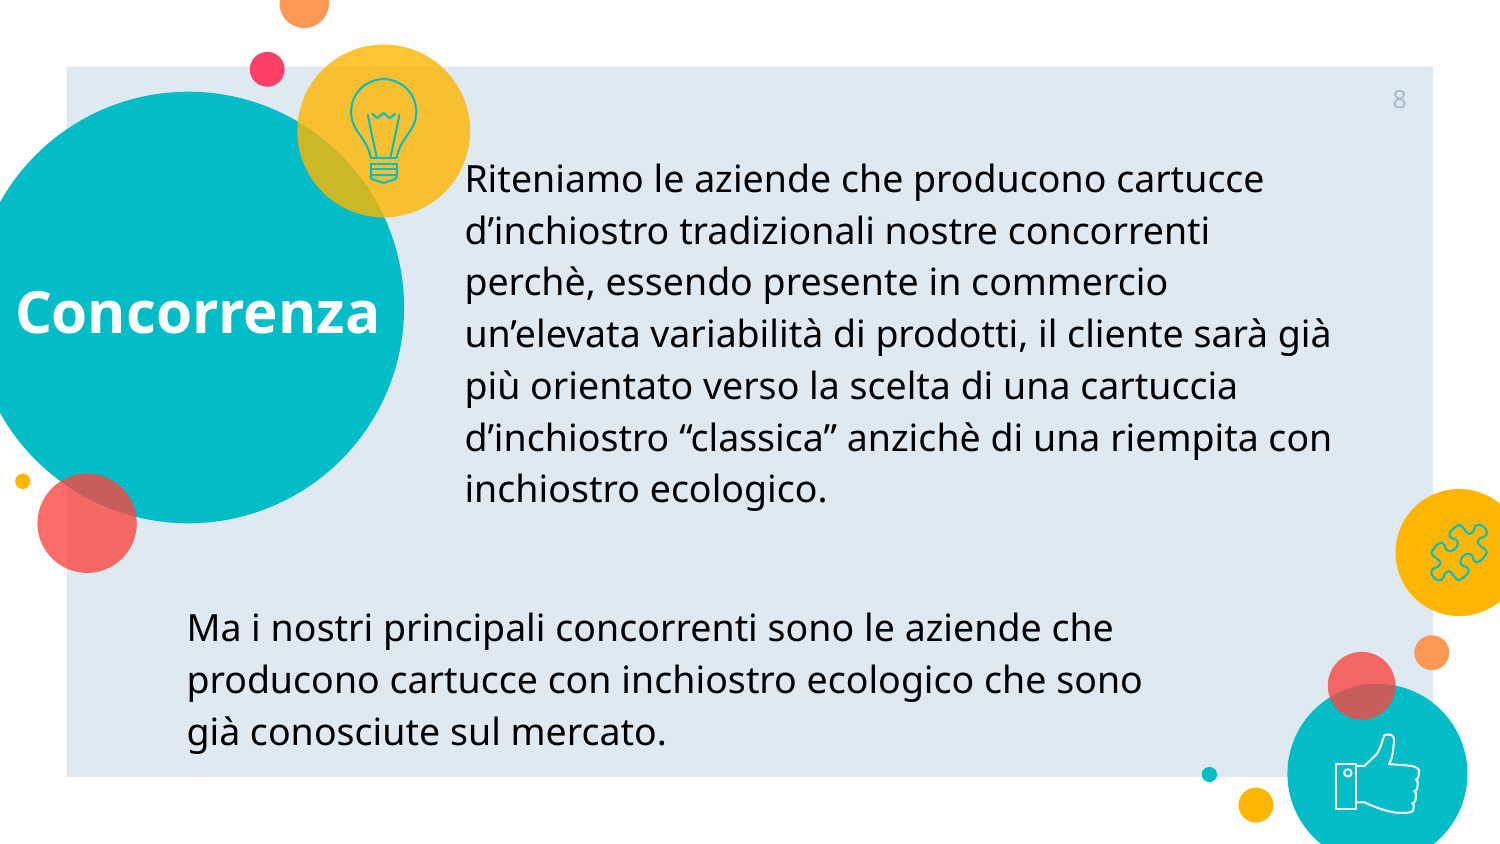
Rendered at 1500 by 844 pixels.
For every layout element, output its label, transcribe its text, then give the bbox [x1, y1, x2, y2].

text_box Ma i nostri principali concorrenti sono le aziende che producono cartucce con inchiostro ecologico che sono già conosciute sul mercato. [171, 582, 1160, 785]
title Concorrenza [0, 91, 413, 530]
slide_number ‹#› [1331, 68, 1422, 134]
list Riteniamo le aziende che producono cartucce d’inchiostro tradizionali nostre concorrenti perchè, essendo presente in commercio un’elevata variabilità di prodotti, il cliente sarà già più orientato verso la scelta di una cartuccia d’inchiostro “classica” anzichè di una riempita con inchiostro ecologico. [449, 133, 1367, 459]
